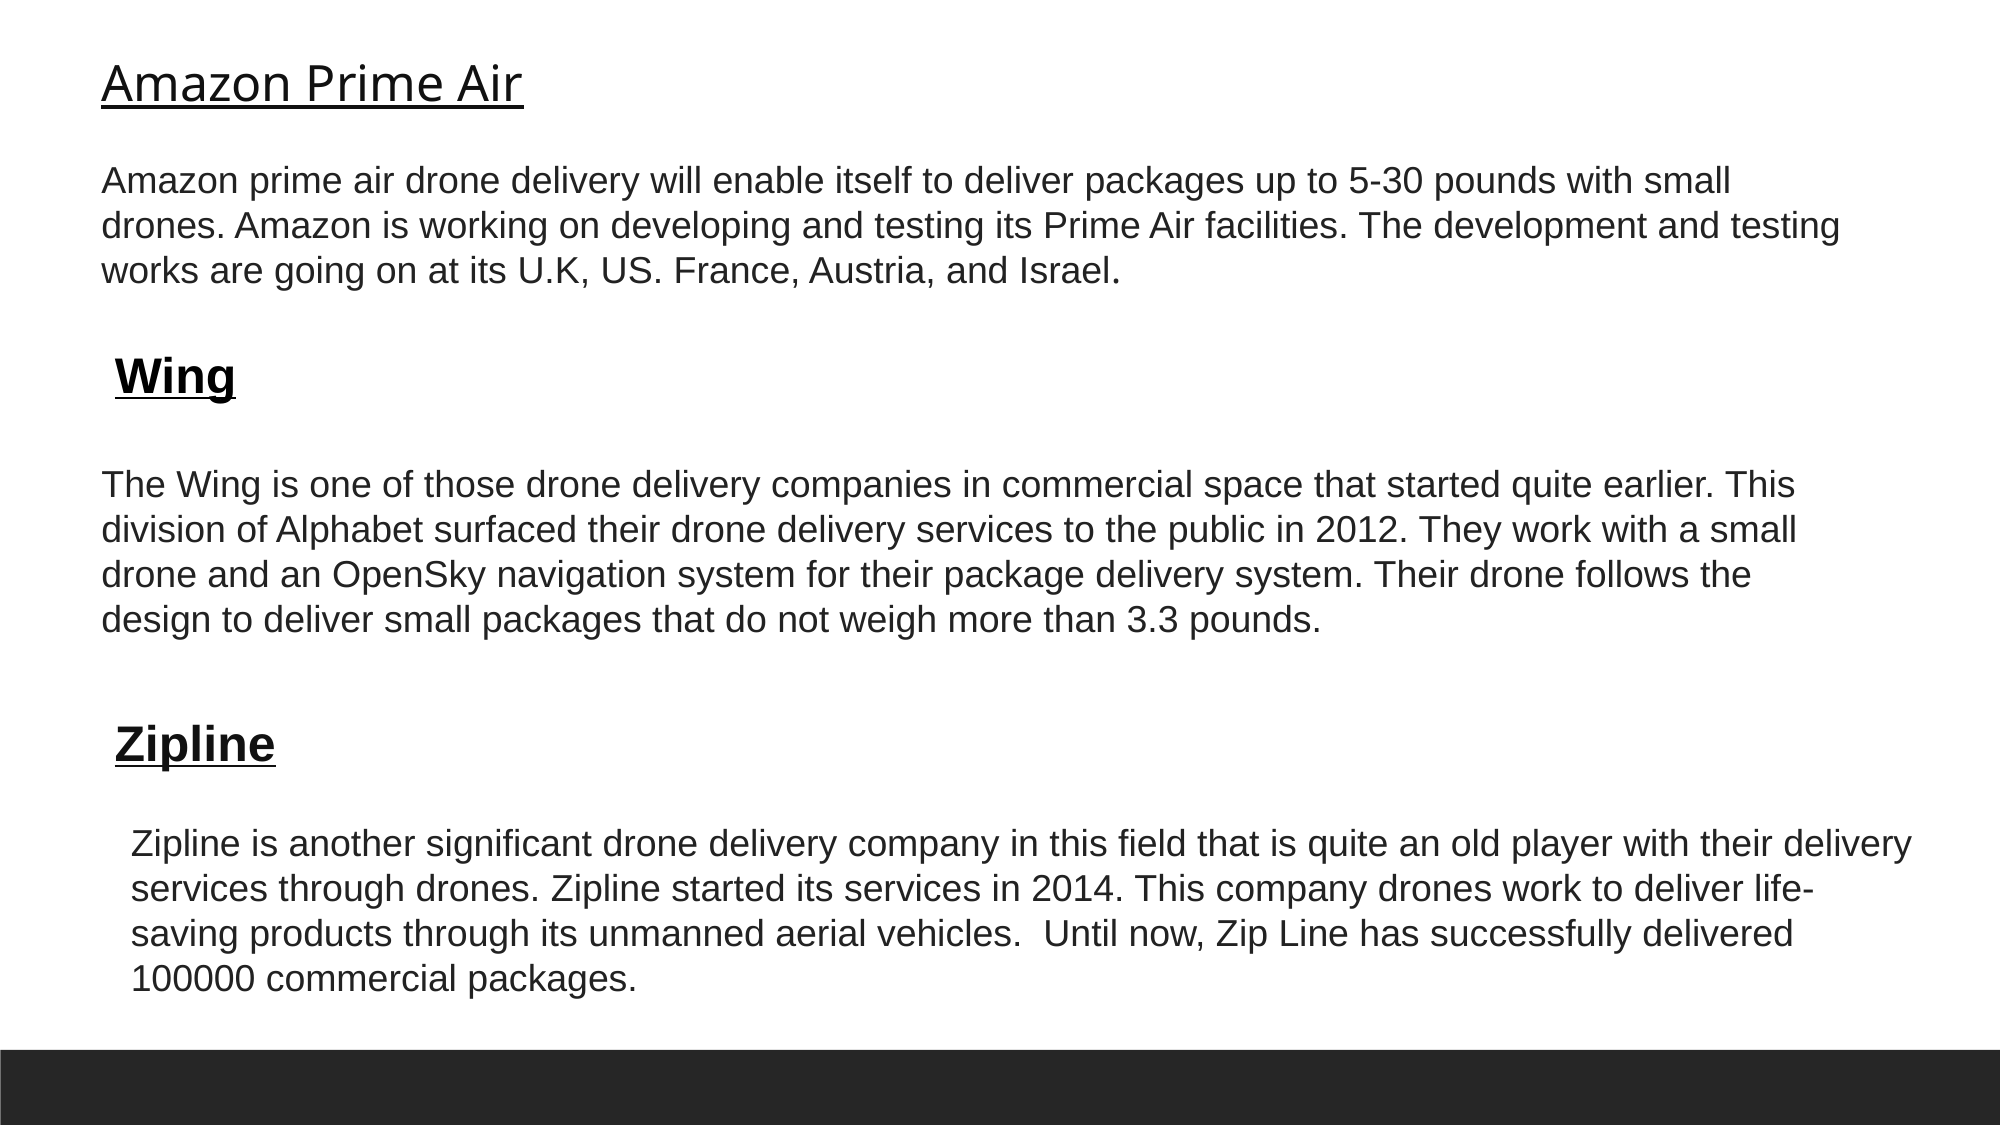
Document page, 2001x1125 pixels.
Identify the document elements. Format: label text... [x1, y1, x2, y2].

text_box Zipline is another significant drone delivery company in this field that is quite an old player with their delivery services through drones. Zipline started its services in 2014. This company drones work to deliver life-saving products through its unmanned aerial vehicles. Until now, Zip Line has successfully delivered 100000 commercial packages. [116, 811, 1930, 1007]
text_box The Wing is one of those drone delivery companies in commercial space that started quite earlier. This division of Alphabet surfaced their drone delivery services to the public in 2012. They work with a small drone and an OpenSky navigation system for their package delivery system. Their drone follows the design to deliver small packages that do not weigh more than 3.3 pounds. [86, 452, 1822, 648]
text_box Zipline [99, 704, 469, 779]
text_box Amazon Prime Air Amazon prime air drone delivery will enable itself to deliver packages up to 5-30 pounds with small drones. Amazon is working on developing and testing its Prime Air facilities. The development and testing works are going on at its U.K, US. France, Austria, and Israel. [86, 44, 1868, 344]
text_box Wing [99, 336, 415, 411]
